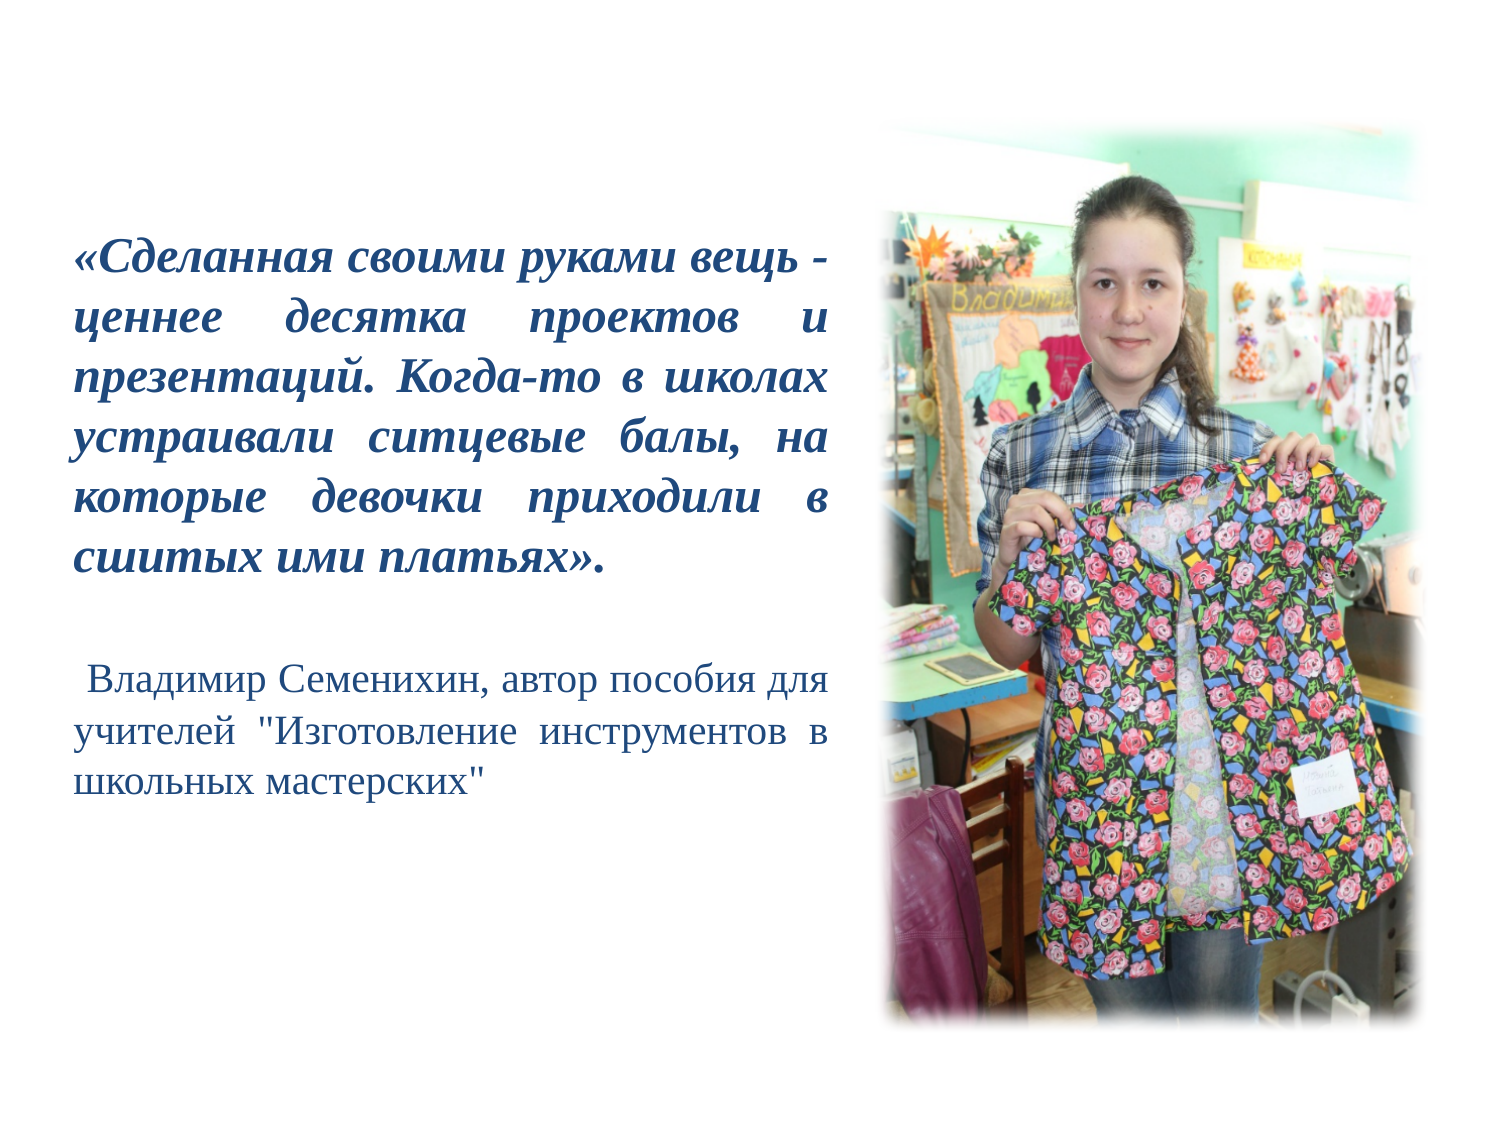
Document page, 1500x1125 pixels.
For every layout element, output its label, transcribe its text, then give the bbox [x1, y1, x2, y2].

picture [874, 116, 1430, 1035]
text_box «Сделанная своими руками вещь - ценнее десятка проектов и презентаций. Когда-то в школах устраивали ситцевые балы, на которые девочки приходили в сшитых ими платьях». Владимир Семенихин, автор пособия для учителей "Изготовление инструментов в школьных мастерских" [58, 35, 844, 810]
